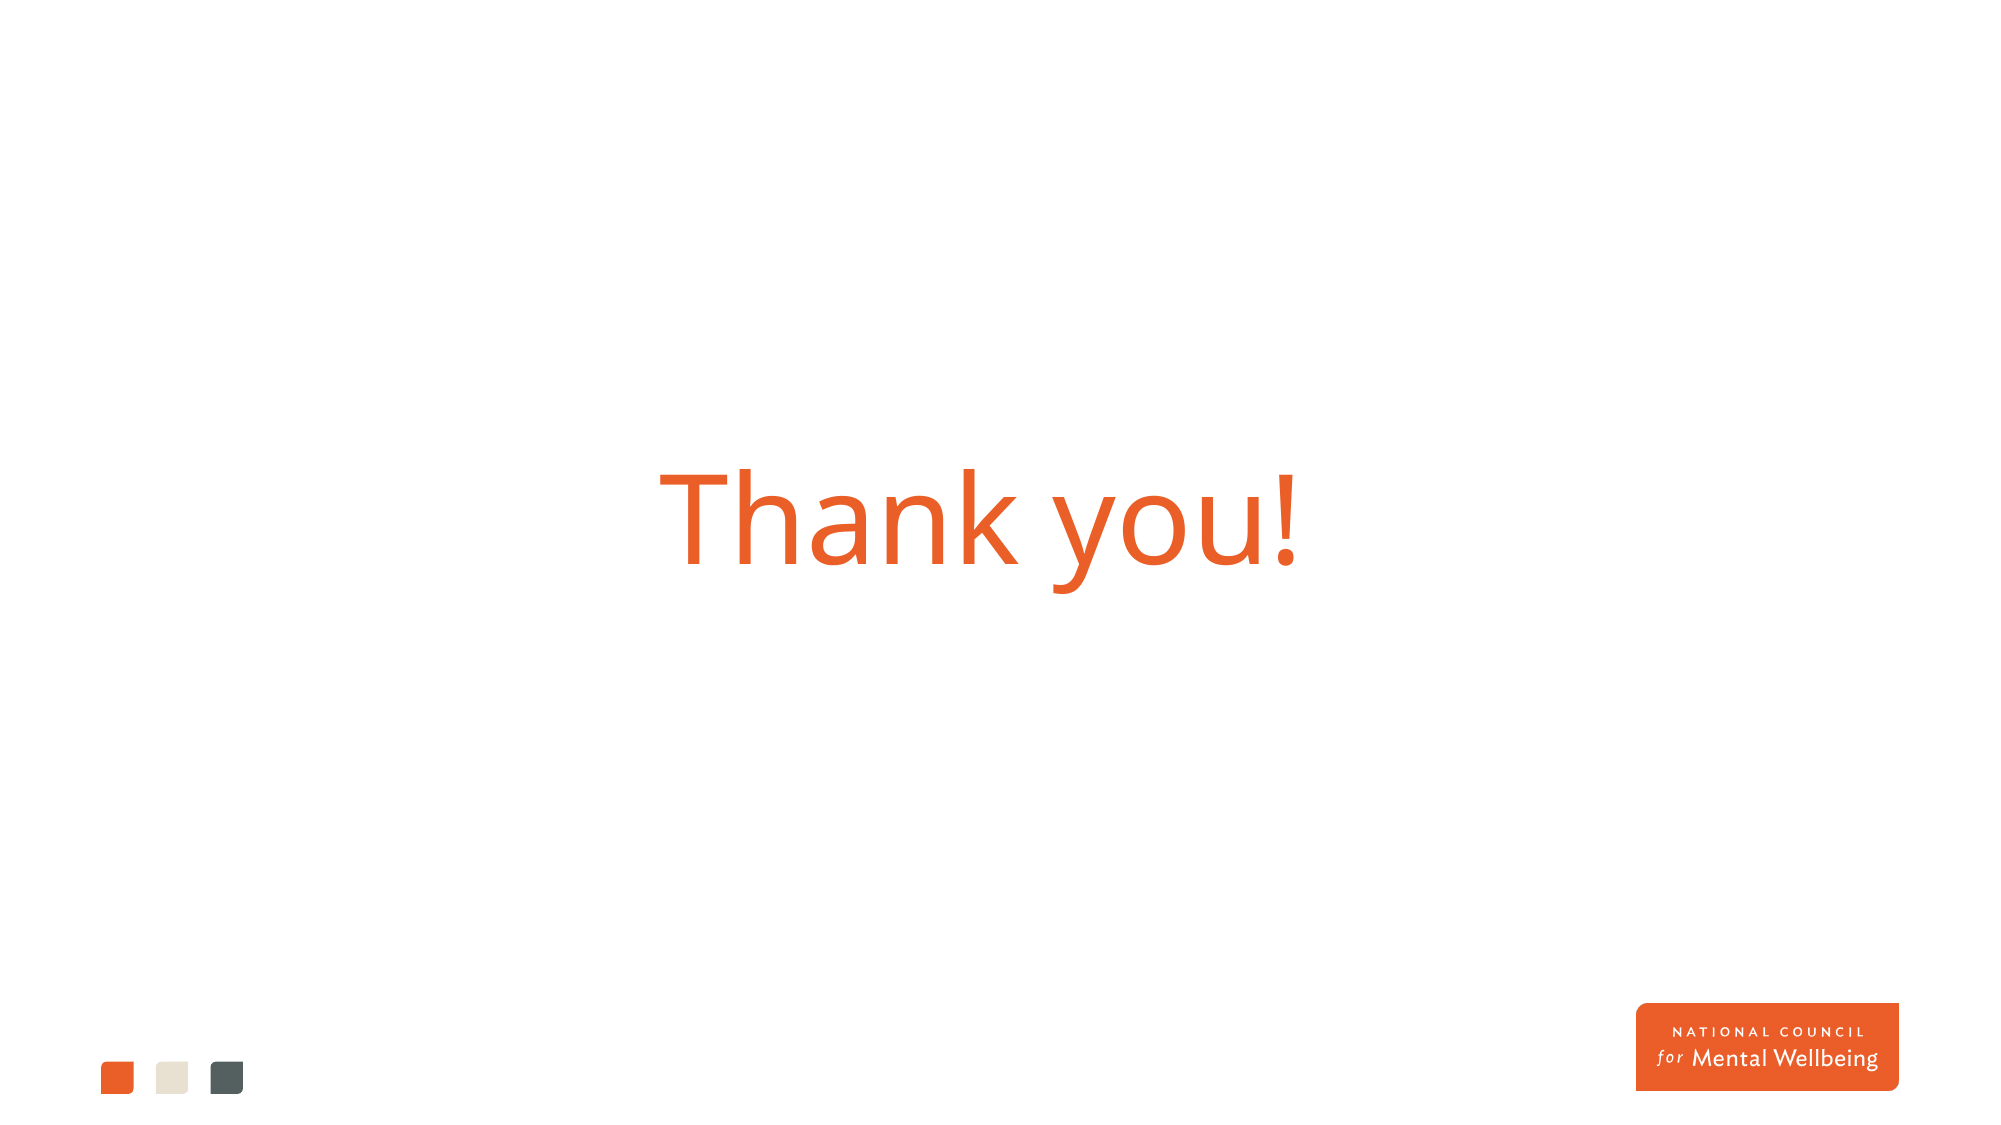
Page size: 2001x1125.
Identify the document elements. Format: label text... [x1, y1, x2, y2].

picture [1636, 1003, 1899, 1091]
title Thank you! [82, 415, 1881, 633]
